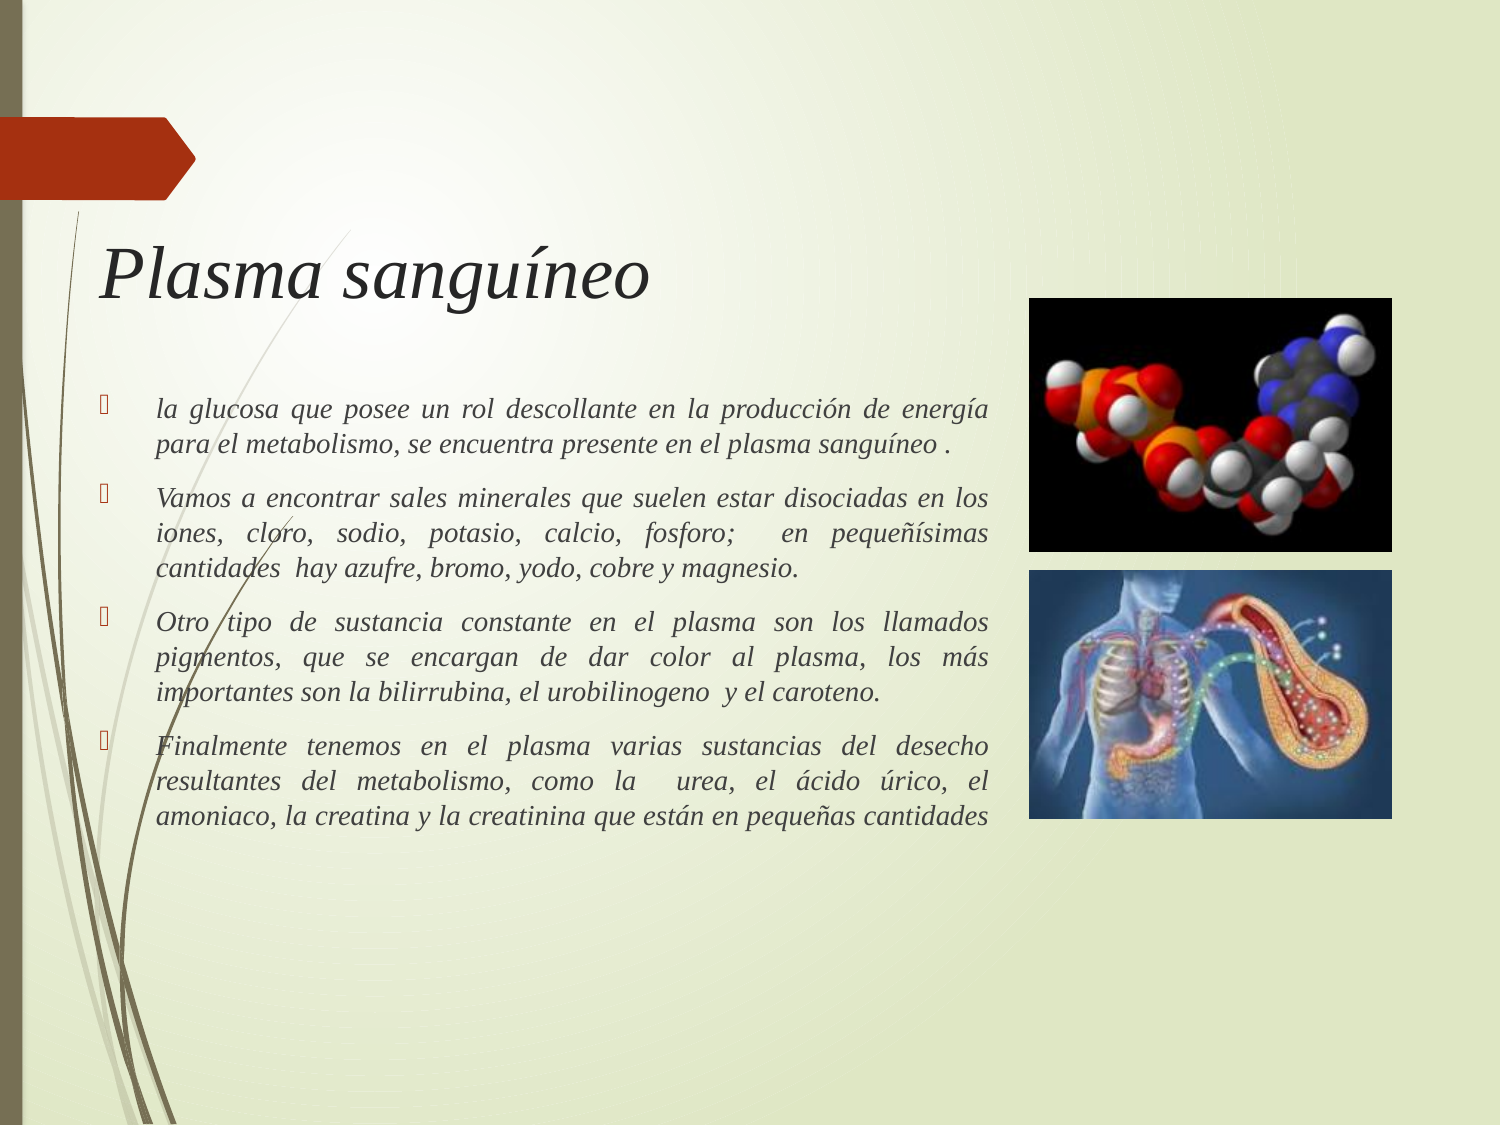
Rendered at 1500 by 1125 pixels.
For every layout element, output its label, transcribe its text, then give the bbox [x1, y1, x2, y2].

picture [1029, 570, 1392, 819]
picture [1029, 298, 1392, 552]
title Plasma sanguíneo [84, 215, 1300, 383]
list la glucosa que posee un rol descollante en la producción de energía para el metabolismo, se encuentra presente en el plasma sanguíneo . Vamos a encontrar sales minerales que suelen estar disociadas en los iones, cloro, sodio, potasio, calcio, fosforo; en pequeñísimas cantidades hay azufre, bromo, yodo, cobre y magnesio. Otro tipo de sustancia constante en el plasma son los llamados pigmentos, que se encargan de dar color al plasma, los más importantes son la bilirrubina, el urobilinogeno y el caroteno. Finalmente tenemos en el plasma varias sustancias del desecho resultantes del metabolismo, como la urea, el ácido úrico, el amoniaco, la creatina y la creatinina que están en pequeñas cantidades [84, 382, 1006, 876]
